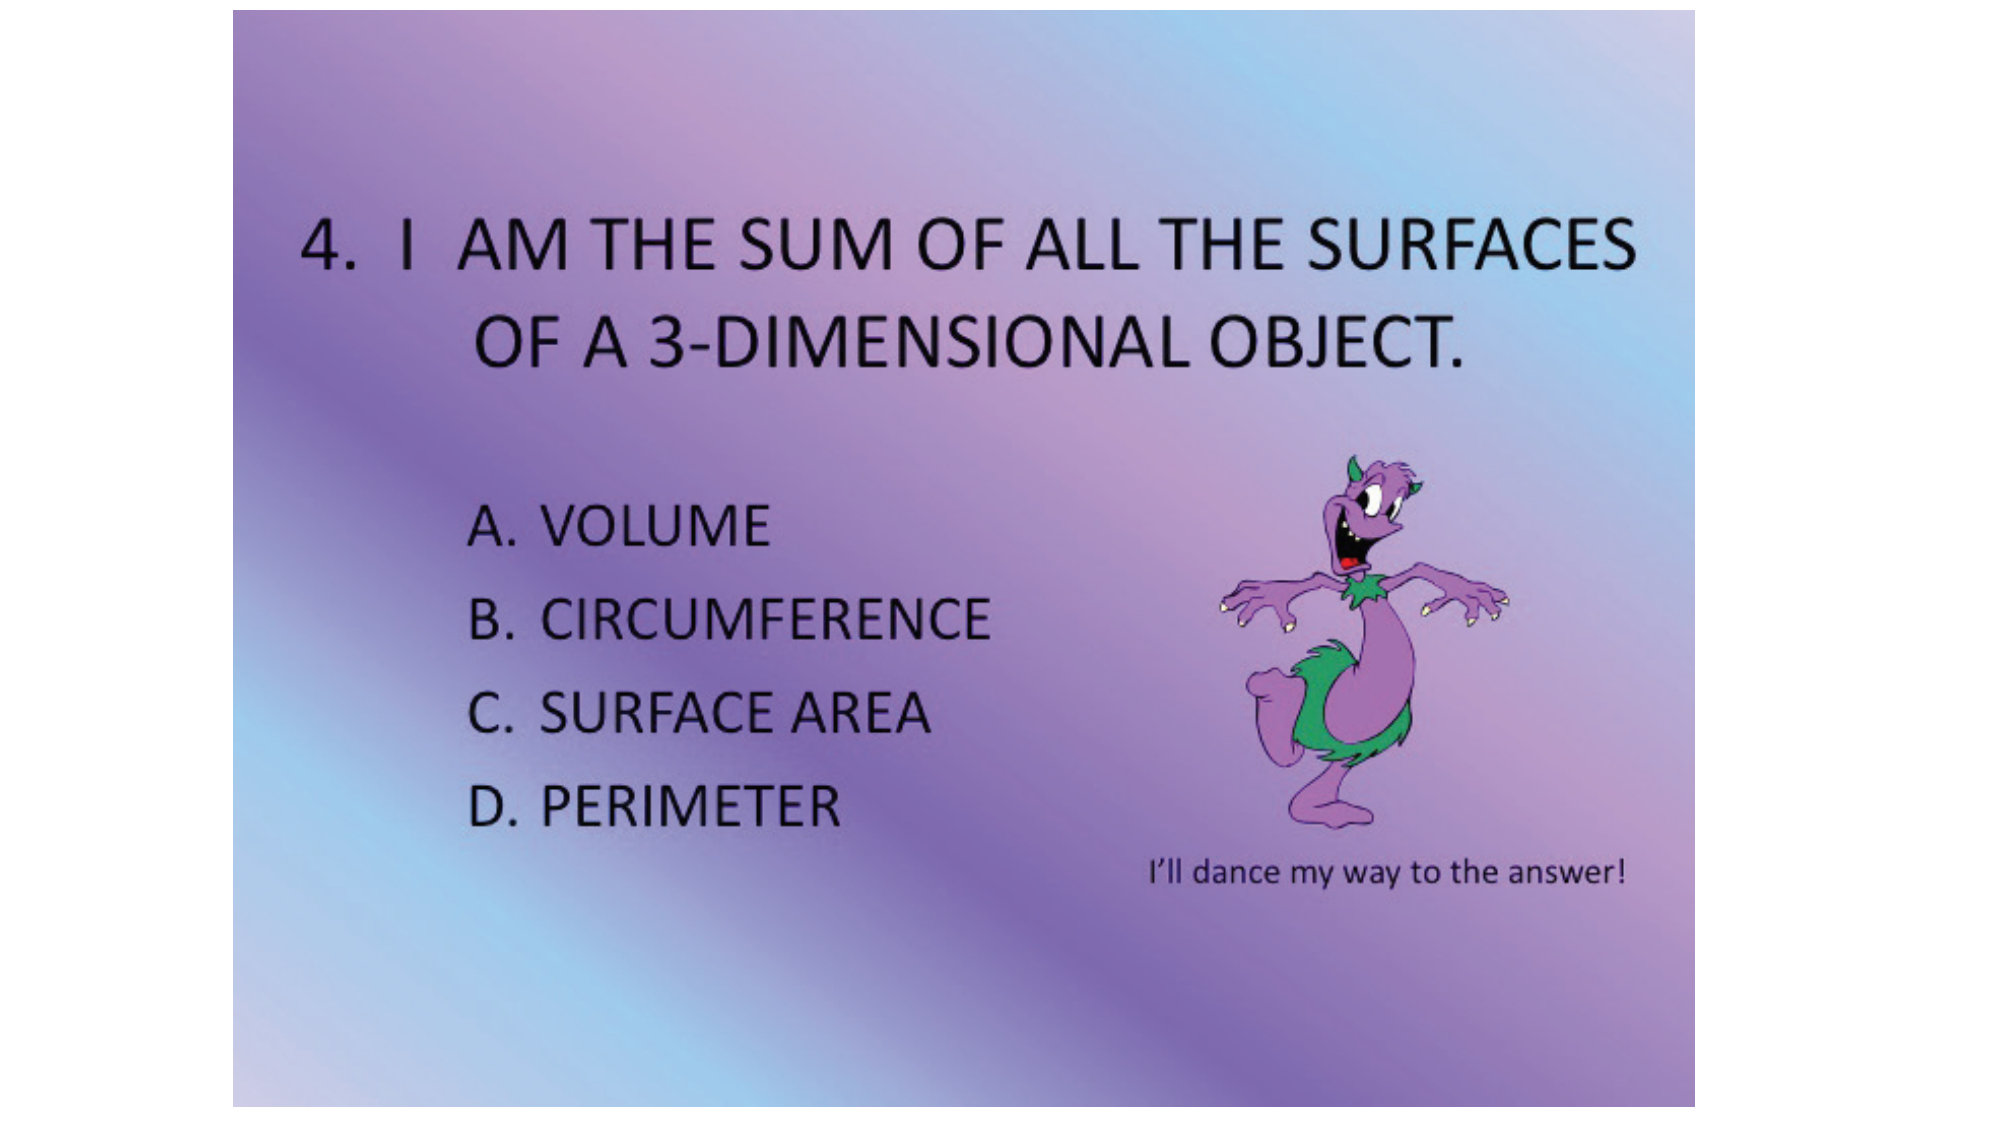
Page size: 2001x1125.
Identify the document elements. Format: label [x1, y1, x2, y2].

picture [233, 10, 1695, 1107]
